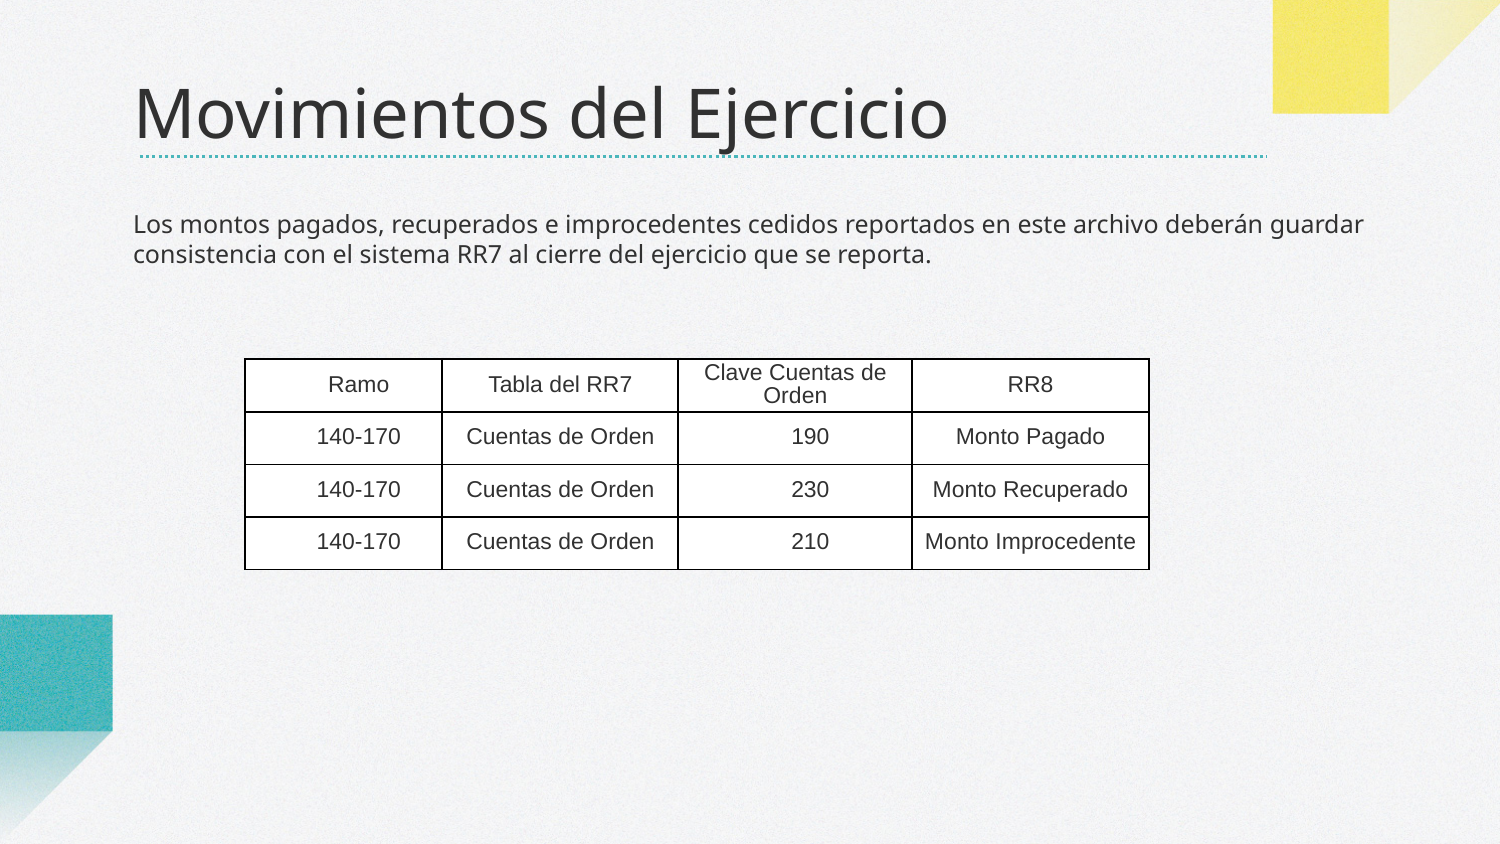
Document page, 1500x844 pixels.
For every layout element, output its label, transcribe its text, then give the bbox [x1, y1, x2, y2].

table_cell Monto Recuperado [913, 465, 1148, 516]
table_header Tabla del RR7 [443, 360, 677, 411]
title Movimientos del Ejercicio [118, 63, 1159, 158]
table_cell 230 [679, 465, 911, 516]
table_header RR8 [913, 360, 1148, 411]
table_cell Cuentas de Orden [443, 413, 677, 464]
table_header Clave Cuentas de Orden [679, 360, 911, 411]
table_cell Cuentas de Orden [443, 518, 677, 569]
table_cell 140-170 [246, 413, 441, 464]
table_cell 210 [679, 518, 911, 569]
table_cell 190 [679, 413, 911, 464]
table_cell 140-170 [246, 518, 441, 569]
table_cell Cuentas de Orden [443, 465, 677, 516]
table_header Ramo [246, 360, 441, 411]
list Los montos pagados, recuperados e improcedentes cedidos reportados en este archivo deberán guardar consistencia con el sistema RR7 al cierre del ejercicio que se reporta. [118, 174, 1382, 303]
table_cell Monto Pagado [913, 413, 1148, 464]
picture [0, 0, 1500, 844]
table_cell 140-170 [246, 465, 441, 516]
table_cell Monto Improcedente [913, 518, 1148, 569]
